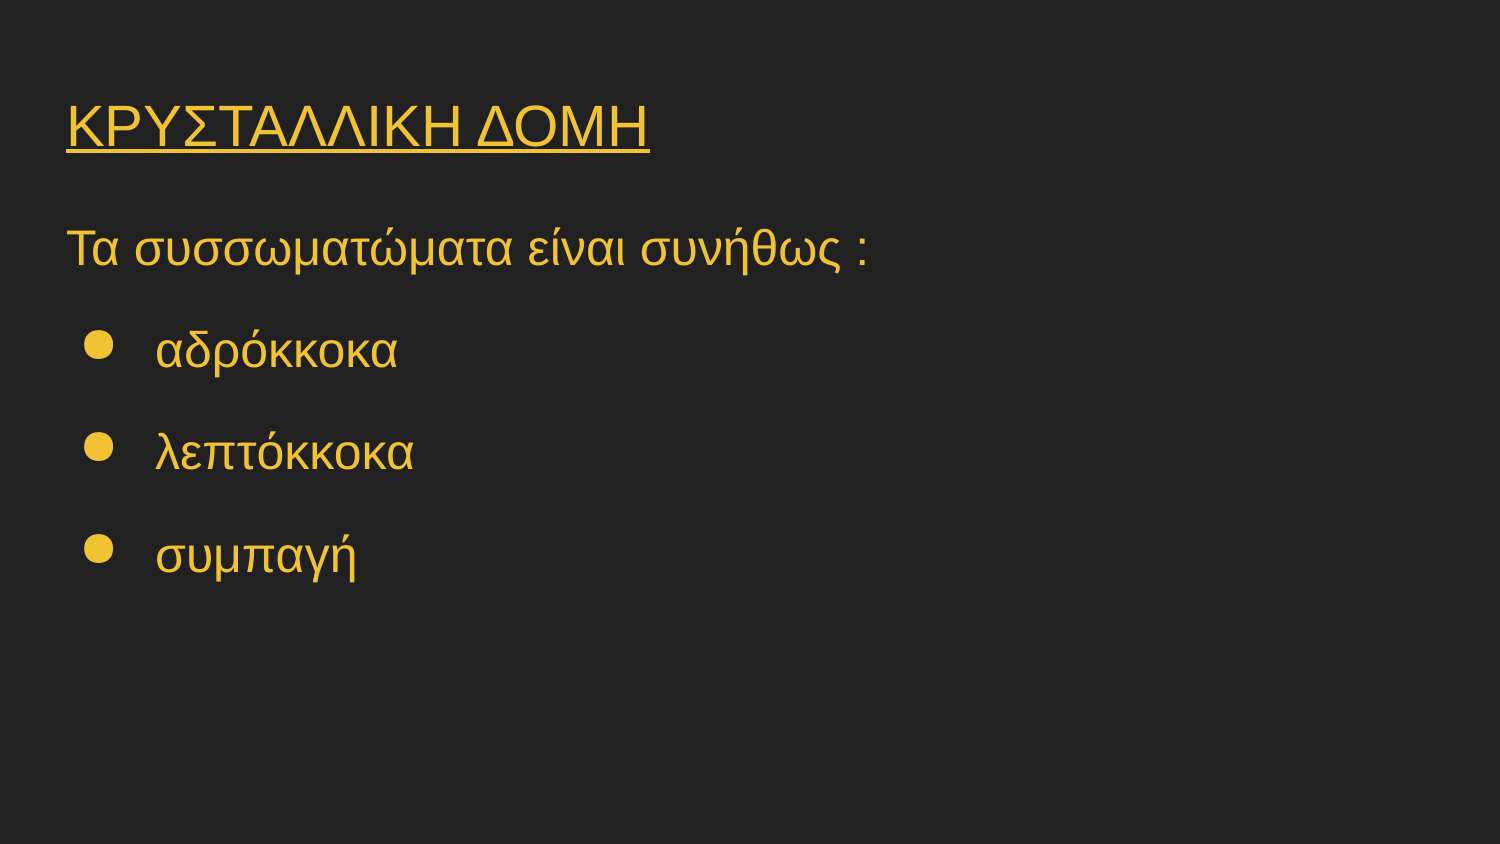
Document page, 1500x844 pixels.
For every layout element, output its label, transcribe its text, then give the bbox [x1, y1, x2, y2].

title ΚΡΥΣΤΑΛΛΙΚΗ ΔΟΜΗ [51, 72, 1449, 167]
list Τα συσσωματώματα είναι συνήθως : αδρόκκοκα λεπτόκκοκα συμπαγή [51, 191, 1449, 752]
